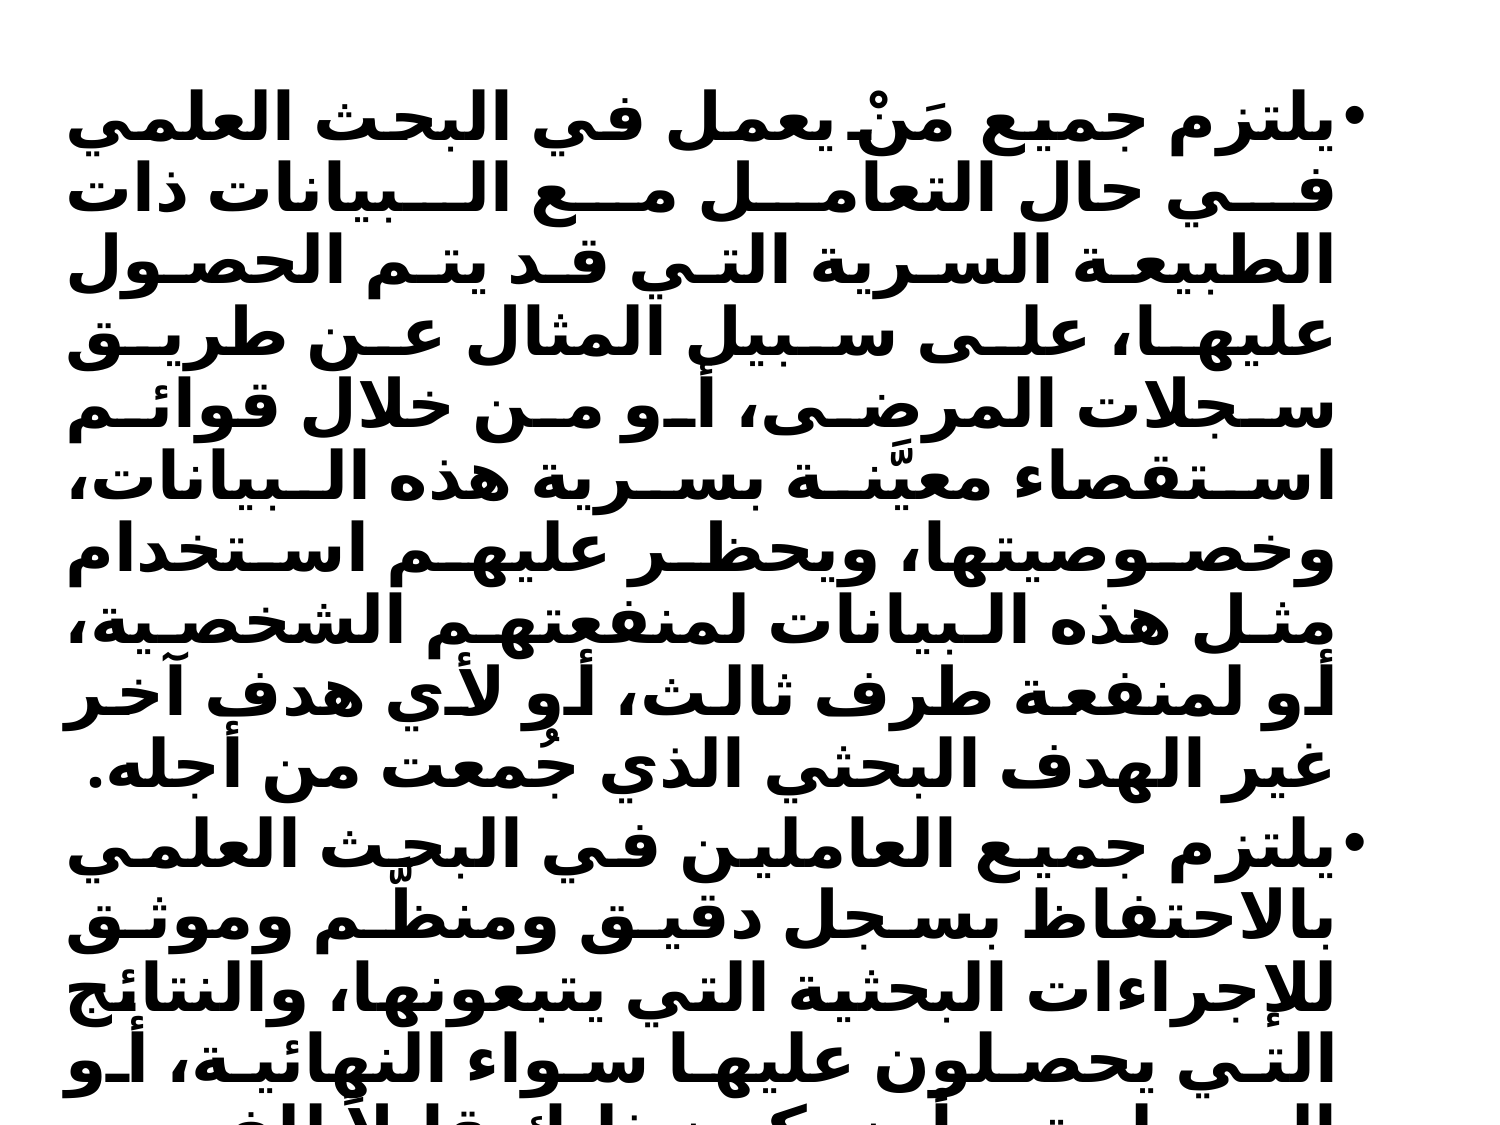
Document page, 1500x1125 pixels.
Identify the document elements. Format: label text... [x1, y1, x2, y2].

list يلتزم جميع مَنْ يعمل في البحث العلمي في حال التعامل مع البيانات ذات الطبيعة السرية التي قد يتم الحصول عليها، على سبيل المثال عن طريق سجلات المرضى، أو من خلال قوائم استقصاء معيَّنة بسرية هذه البيانات، وخصوصيتها، ويحظر عليهم استخدام مثل هذه البيانات لمنفعتهم الشخصية، أو لمنفعة طرف ثالث، أو لأي هدف آخر غير الهدف البحثي الذي جُمعت من أجله. يلتزم جميع العاملين في البحث العلمي بالاحتفاظ بسجل دقيق ومنظَّم وموثق للإجراءات البحثية التي يتبعونها، والنتائج التي يحصلون عليها سواء النهائية، أو المرحلية، وأن يكون ذلك قابلاً للفحص والتدقيق من الجهات ذات الصلاحية في الجامعة. [50, 75, 1438, 1088]
